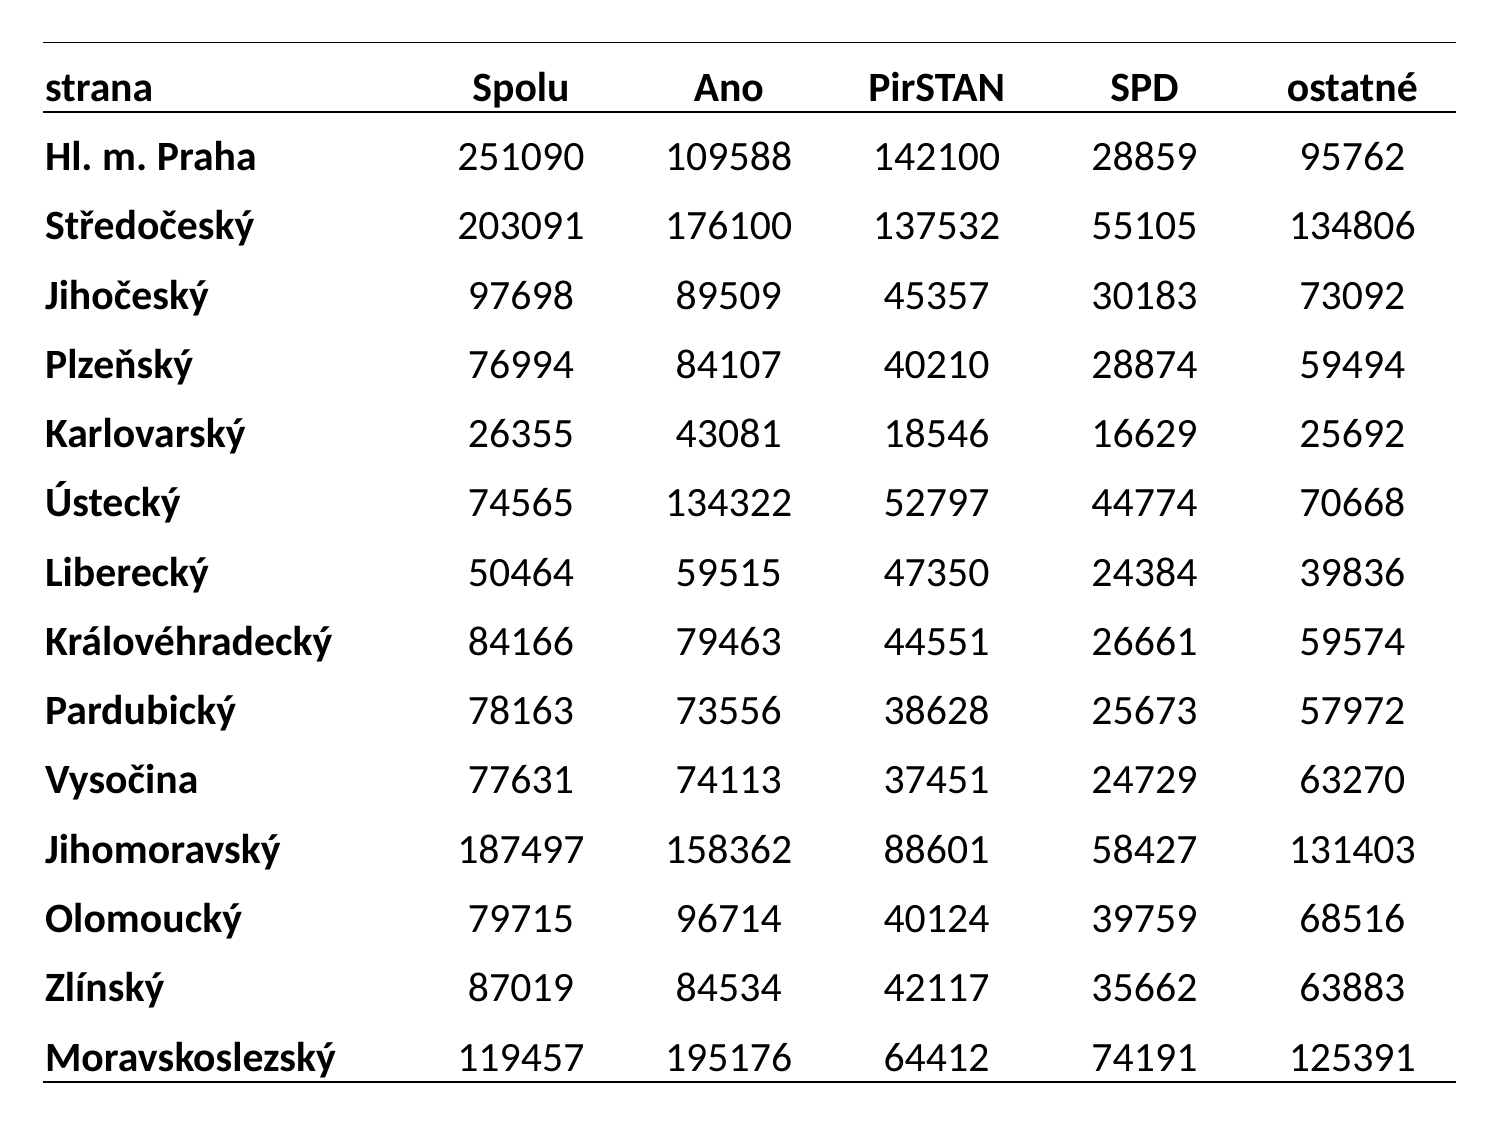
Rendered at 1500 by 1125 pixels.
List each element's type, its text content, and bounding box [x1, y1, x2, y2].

table_cell 63883 [1248, 943, 1456, 1012]
table_header strana [43, 43, 417, 111]
table_cell 45357 [833, 250, 1041, 320]
table_cell 47350 [833, 527, 1041, 597]
table_cell 70668 [1248, 458, 1456, 527]
table_cell 187497 [417, 805, 625, 874]
table_cell 44551 [833, 597, 1041, 666]
table_header PirSTAN [833, 43, 1041, 111]
table_cell Olomoucký [43, 874, 417, 943]
table_cell 28874 [1041, 320, 1248, 389]
table_cell 55105 [1041, 181, 1248, 250]
table_cell 52797 [833, 458, 1041, 527]
table_cell 142100 [833, 113, 1041, 181]
table_cell 59574 [1248, 597, 1456, 666]
table_header SPD [1041, 43, 1248, 111]
table_cell 77631 [417, 735, 625, 805]
table_cell 40124 [833, 874, 1041, 943]
table_cell 74565 [417, 458, 625, 527]
table_cell 95762 [1248, 113, 1456, 181]
table_cell 26355 [417, 389, 625, 458]
table_cell Ústecký [43, 458, 417, 527]
table_cell Moravskoslezský [43, 1012, 417, 1081]
table_cell 64412 [833, 1012, 1041, 1081]
table_cell 30183 [1041, 250, 1248, 320]
table_cell 58427 [1041, 805, 1248, 874]
table_cell 109588 [625, 113, 833, 181]
table_cell 28859 [1041, 113, 1248, 181]
table_cell 119457 [417, 1012, 625, 1081]
table_cell 84166 [417, 597, 625, 666]
table_cell 251090 [417, 113, 625, 181]
table_cell 79463 [625, 597, 833, 666]
table_cell Jihočeský [43, 250, 417, 320]
table_cell 73556 [625, 666, 833, 735]
table_cell Karlovarský [43, 389, 417, 458]
table_cell 137532 [833, 181, 1041, 250]
table_cell Hl. m. Praha [43, 113, 417, 181]
table_cell 76994 [417, 320, 625, 389]
table_cell 134322 [625, 458, 833, 527]
table_cell 176100 [625, 181, 833, 250]
table_cell 74191 [1041, 1012, 1248, 1081]
table_cell 24384 [1041, 527, 1248, 597]
table_cell 25673 [1041, 666, 1248, 735]
table_cell 35662 [1041, 943, 1248, 1012]
table_cell 18546 [833, 389, 1041, 458]
table_cell 38628 [833, 666, 1041, 735]
table_cell 44774 [1041, 458, 1248, 527]
table_cell 59515 [625, 527, 833, 597]
table_cell 73092 [1248, 250, 1456, 320]
table_cell 25692 [1248, 389, 1456, 458]
table_cell Plzeňský [43, 320, 417, 389]
table_cell Pardubický [43, 666, 417, 735]
table_cell 39759 [1041, 874, 1248, 943]
table_cell 59494 [1248, 320, 1456, 389]
table_cell 88601 [833, 805, 1041, 874]
table_cell 97698 [417, 250, 625, 320]
table_cell 24729 [1041, 735, 1248, 805]
table_cell 87019 [417, 943, 625, 1012]
table_cell 37451 [833, 735, 1041, 805]
table_cell 74113 [625, 735, 833, 805]
table_cell Zlínský [43, 943, 417, 1012]
table_cell 125391 [1248, 1012, 1456, 1081]
table_cell 79715 [417, 874, 625, 943]
table_cell Liberecký [43, 527, 417, 597]
table_header Spolu [417, 43, 625, 111]
table_cell 158362 [625, 805, 833, 874]
table_cell 57972 [1248, 666, 1456, 735]
table_cell 78163 [417, 666, 625, 735]
table_cell 131403 [1248, 805, 1456, 874]
table_cell 89509 [625, 250, 833, 320]
table_cell 26661 [1041, 597, 1248, 666]
table_cell 63270 [1248, 735, 1456, 805]
table_cell 96714 [625, 874, 833, 943]
table_header Ano [625, 43, 833, 111]
table_cell Středočeský [43, 181, 417, 250]
table_cell Vysočina [43, 735, 417, 805]
table_cell 203091 [417, 181, 625, 250]
table_cell 84107 [625, 320, 833, 389]
table_cell 39836 [1248, 527, 1456, 597]
table_cell 195176 [625, 1012, 833, 1081]
table_cell 50464 [417, 527, 625, 597]
table_cell 40210 [833, 320, 1041, 389]
table_cell 84534 [625, 943, 833, 1012]
table_cell Královéhradecký [43, 597, 417, 666]
table_cell 43081 [625, 389, 833, 458]
table_cell 42117 [833, 943, 1041, 1012]
table_cell 68516 [1248, 874, 1456, 943]
table_cell 134806 [1248, 181, 1456, 250]
table_header ostatné [1248, 43, 1456, 111]
table_cell Jihomoravský [43, 805, 417, 874]
table_cell 16629 [1041, 389, 1248, 458]
